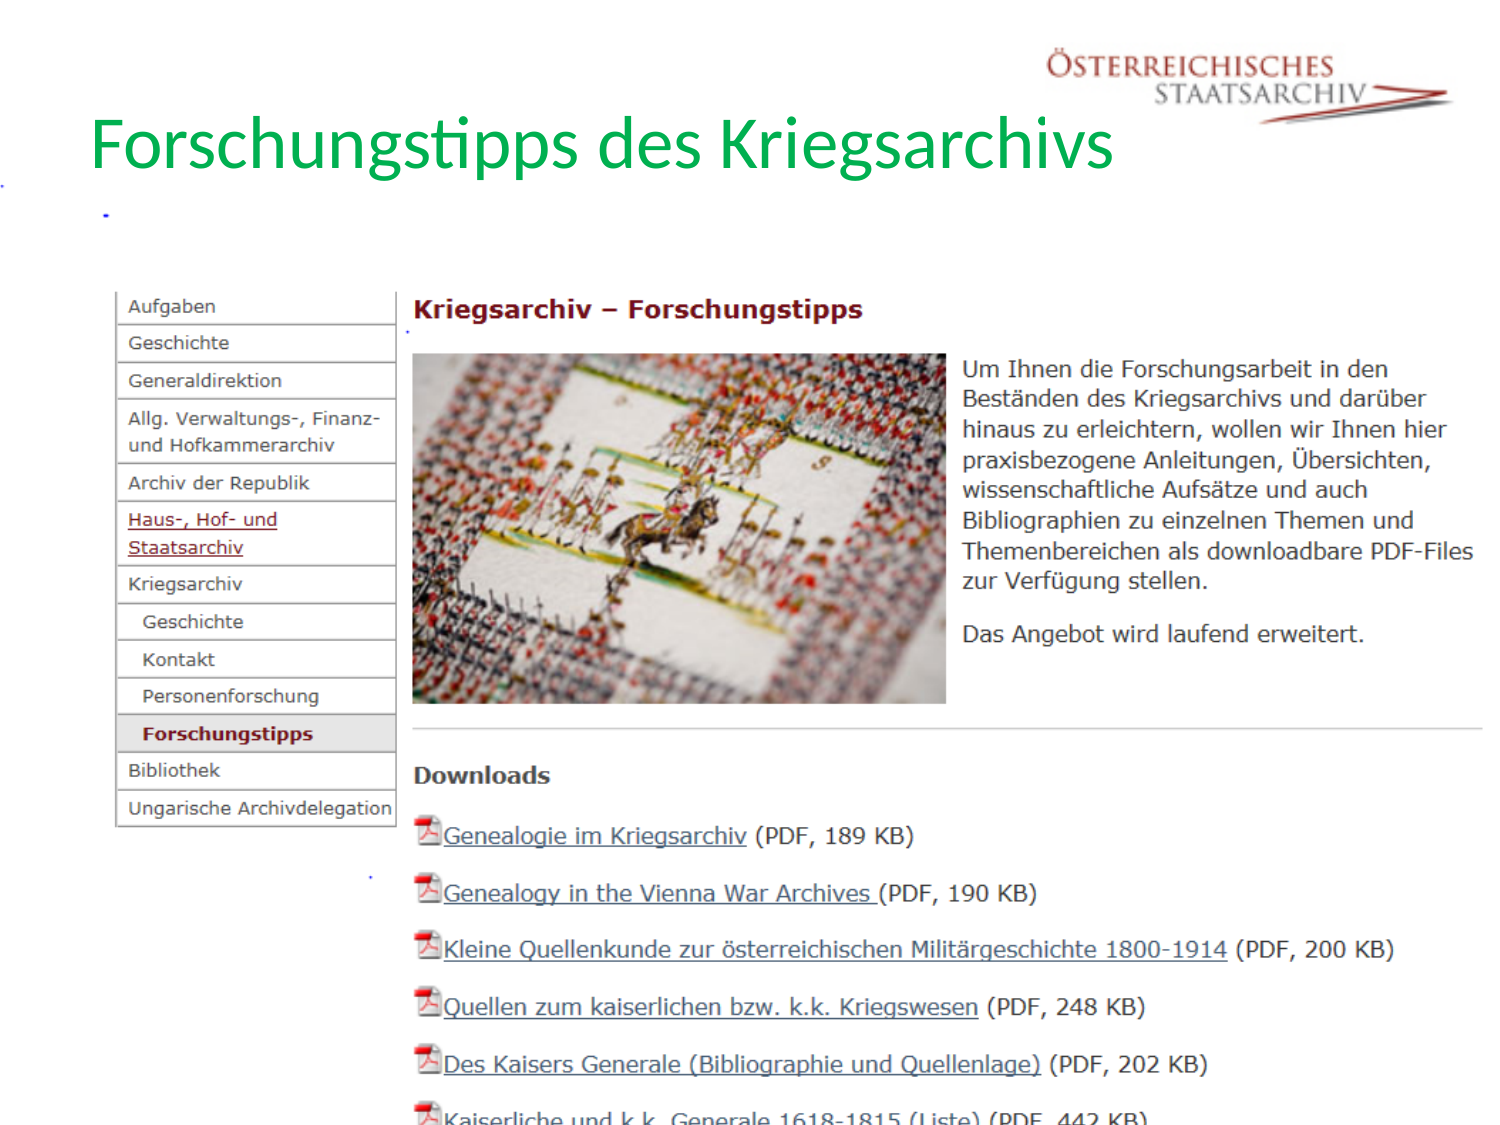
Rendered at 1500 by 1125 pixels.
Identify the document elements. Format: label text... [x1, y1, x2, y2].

picture [1045, 42, 1459, 131]
title Forschungstipps des Kriegsarchivs [74, 44, 1426, 182]
picture [0, 184, 1500, 1125]
